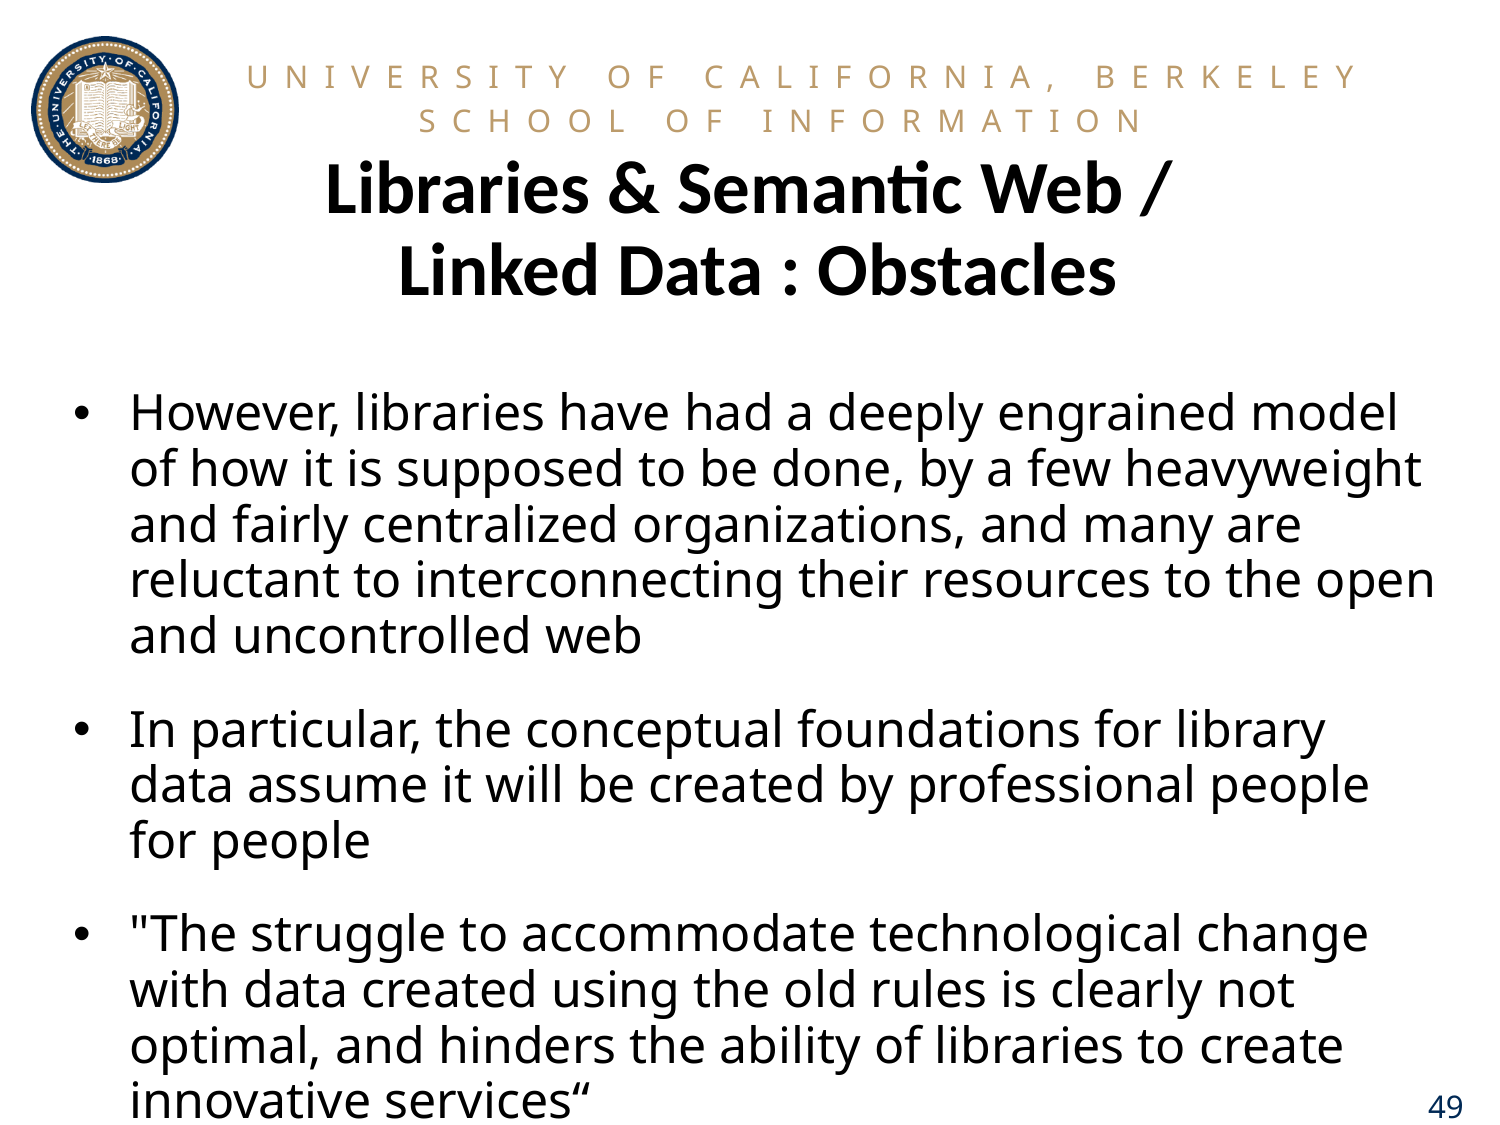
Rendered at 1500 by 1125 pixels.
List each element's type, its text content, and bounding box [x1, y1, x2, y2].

text_box However, libraries have had a deeply engrained model of how it is supposed to be done, by a few heavyweight and fairly centralized organizations, and many are reluctant to interconnecting their resources to the open and uncontrolled web In particular, the conceptual foundations for library data assume it will be created by professional people for people "The struggle to accommodate technological change with data created using the old rules is clearly not optimal, and hinders the ability of libraries to create innovative services“ [62, 380, 1450, 1125]
text_box UNIVERSITY OF CALIFORNIA, BERKELEY [240, 61, 1361, 97]
text_box SCHOOL OF INFORMATION [412, 105, 1147, 140]
text_box 49 [1450, 1081, 1454, 1119]
picture [31, 36, 179, 184]
title Libraries & Semantic Web / Linked Data : Obstacles [74, 132, 1425, 328]
